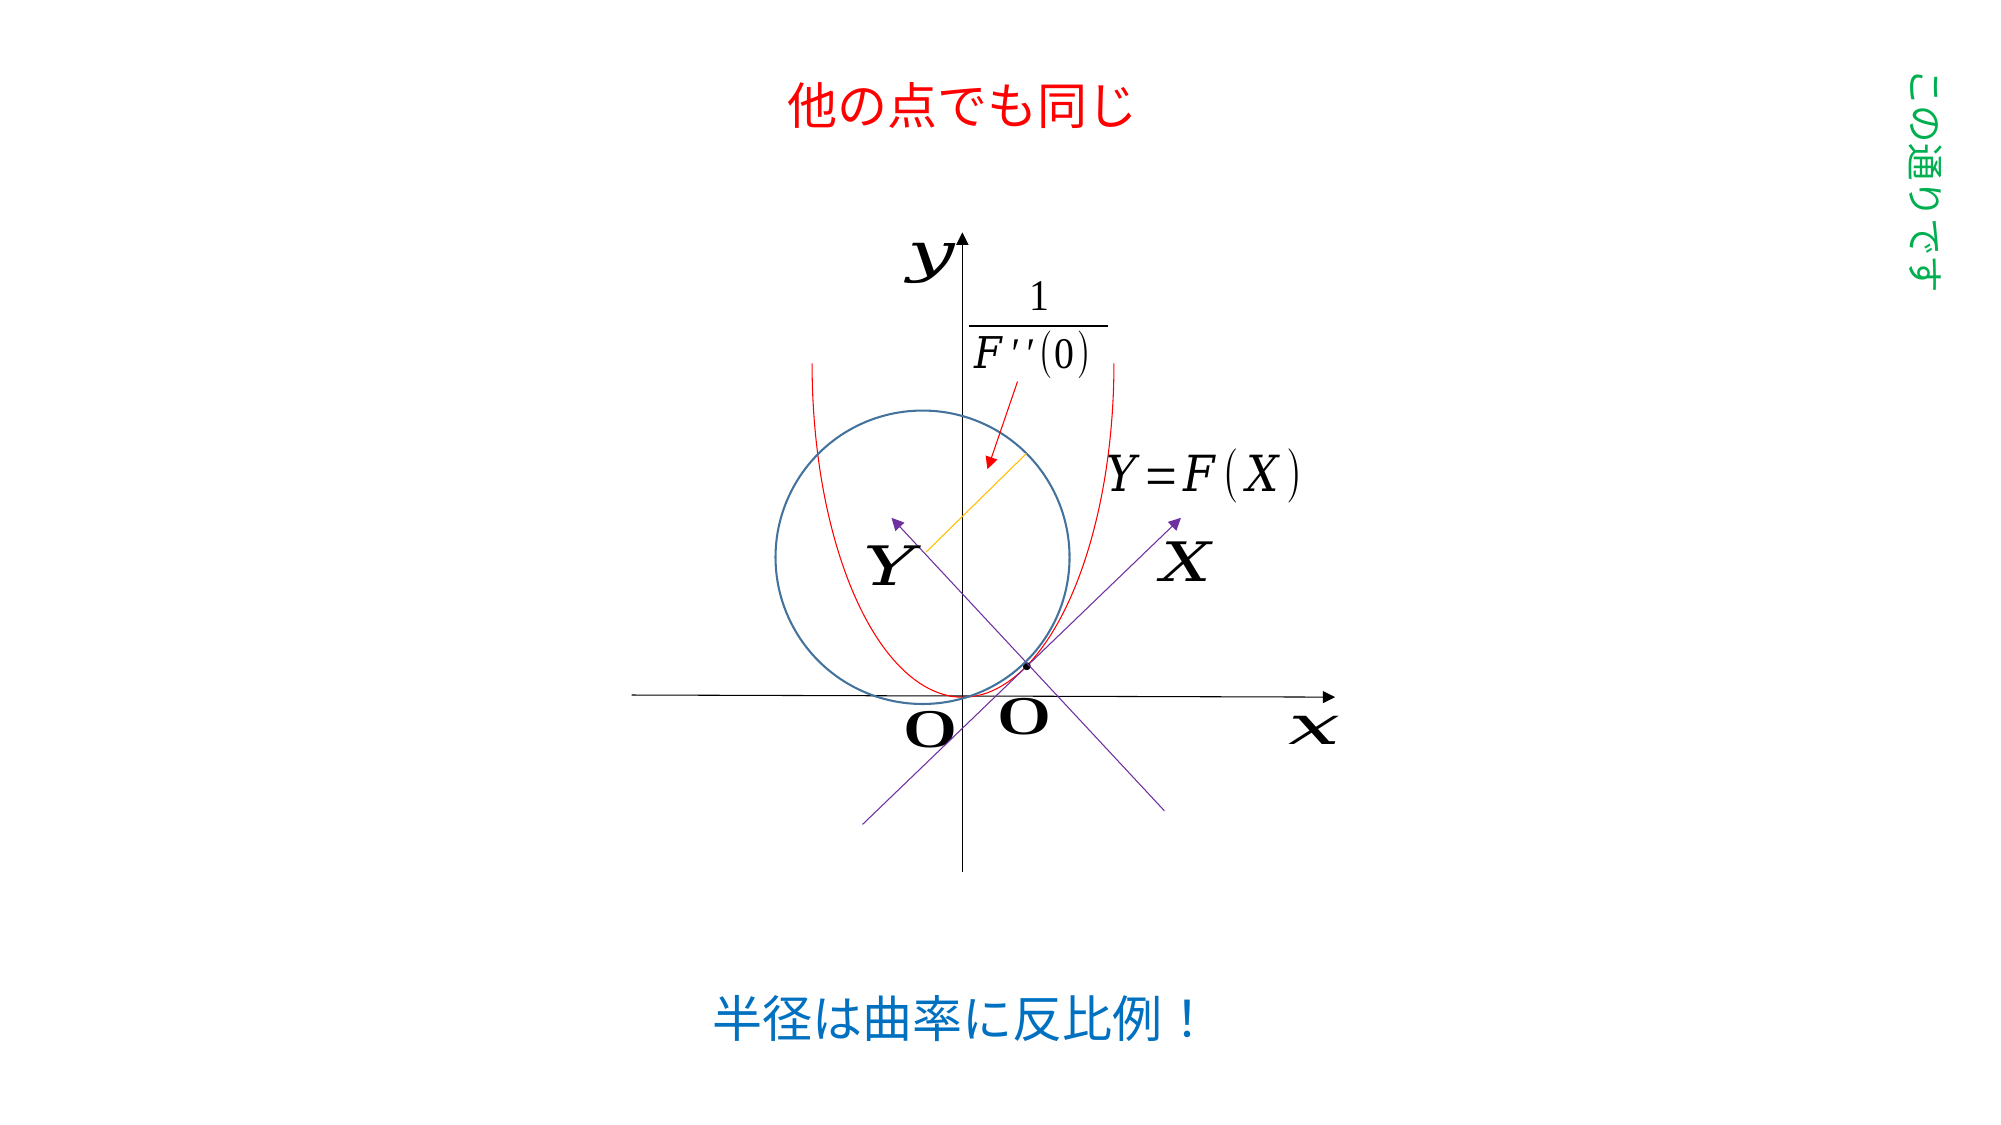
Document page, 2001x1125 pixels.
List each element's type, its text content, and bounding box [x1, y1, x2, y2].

text_box [963, 415, 987, 453]
text_box [811, 363, 962, 453]
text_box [926, 453, 1027, 553]
text_box この通りです [1880, 53, 1957, 288]
text_box [774, 409, 962, 693]
text_box 半径は曲率に反比例！ [697, 979, 1228, 1055]
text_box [631, 694, 862, 698]
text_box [862, 517, 1181, 825]
text_box [964, 363, 1115, 517]
text_box [1018, 444, 1065, 517]
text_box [987, 381, 1018, 470]
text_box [891, 517, 1165, 811]
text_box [1181, 694, 1336, 698]
text_box 他の点でも同じ [772, 67, 1153, 142]
